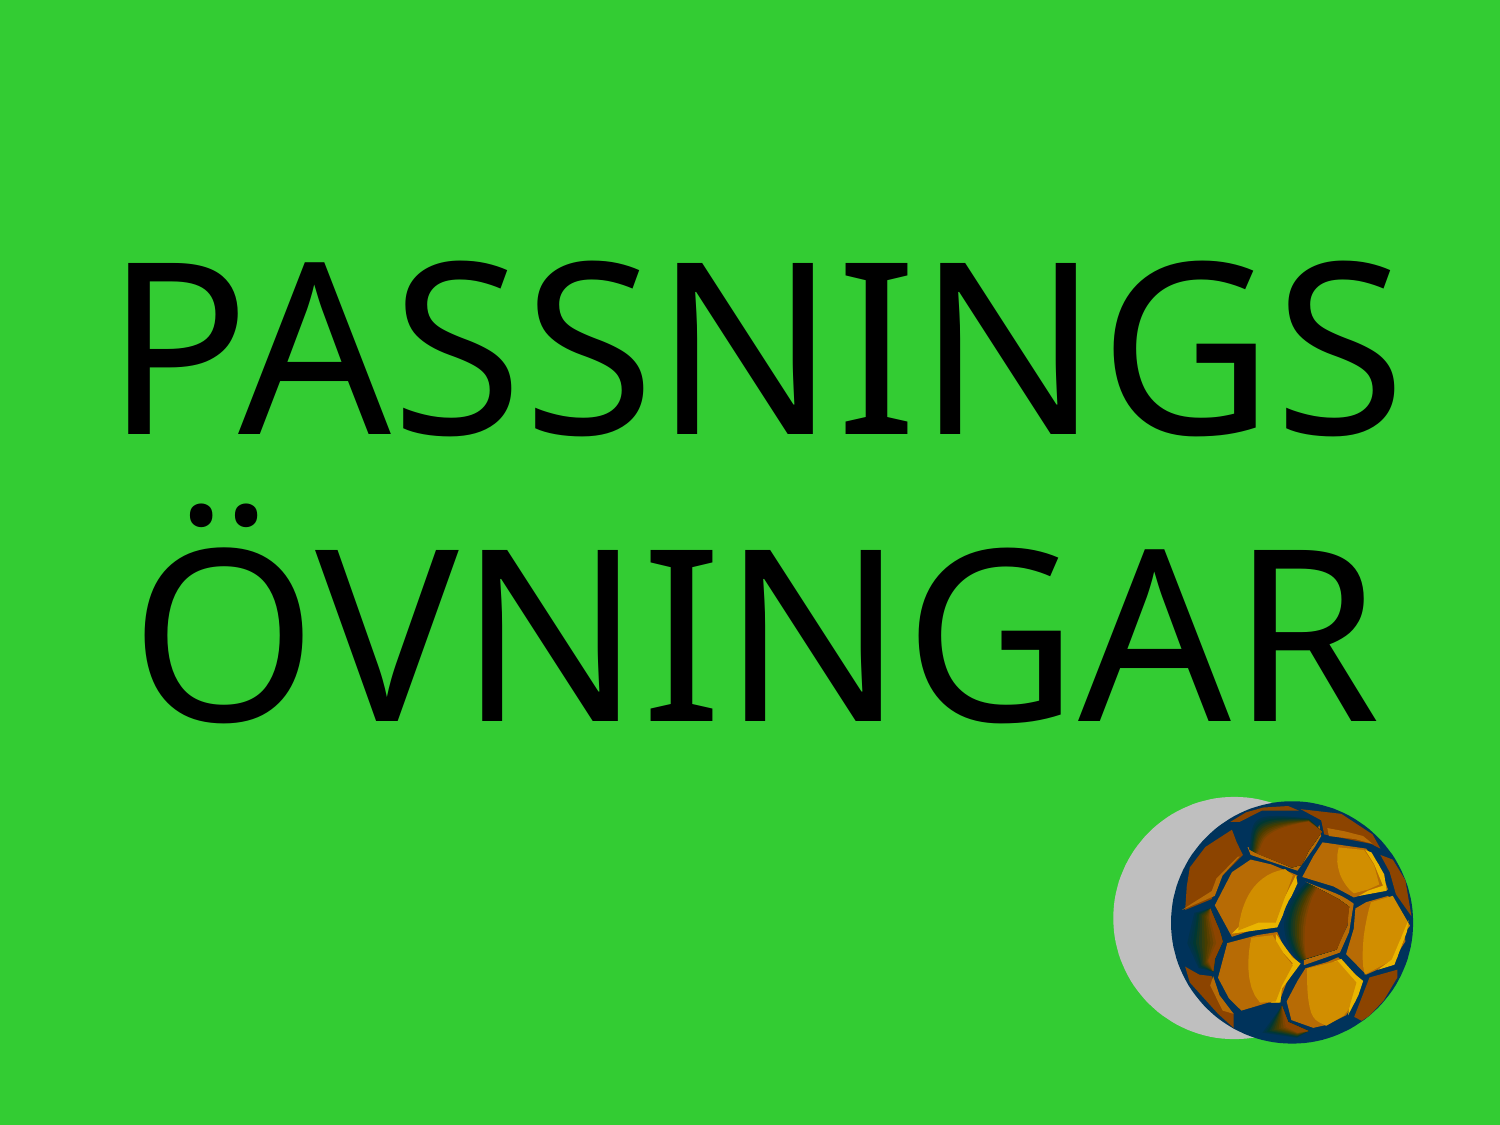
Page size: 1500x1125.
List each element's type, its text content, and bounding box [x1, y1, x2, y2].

picture [1113, 796, 1414, 1044]
text_box PASSNINGS ÖVNINGAR [46, 187, 1465, 778]
